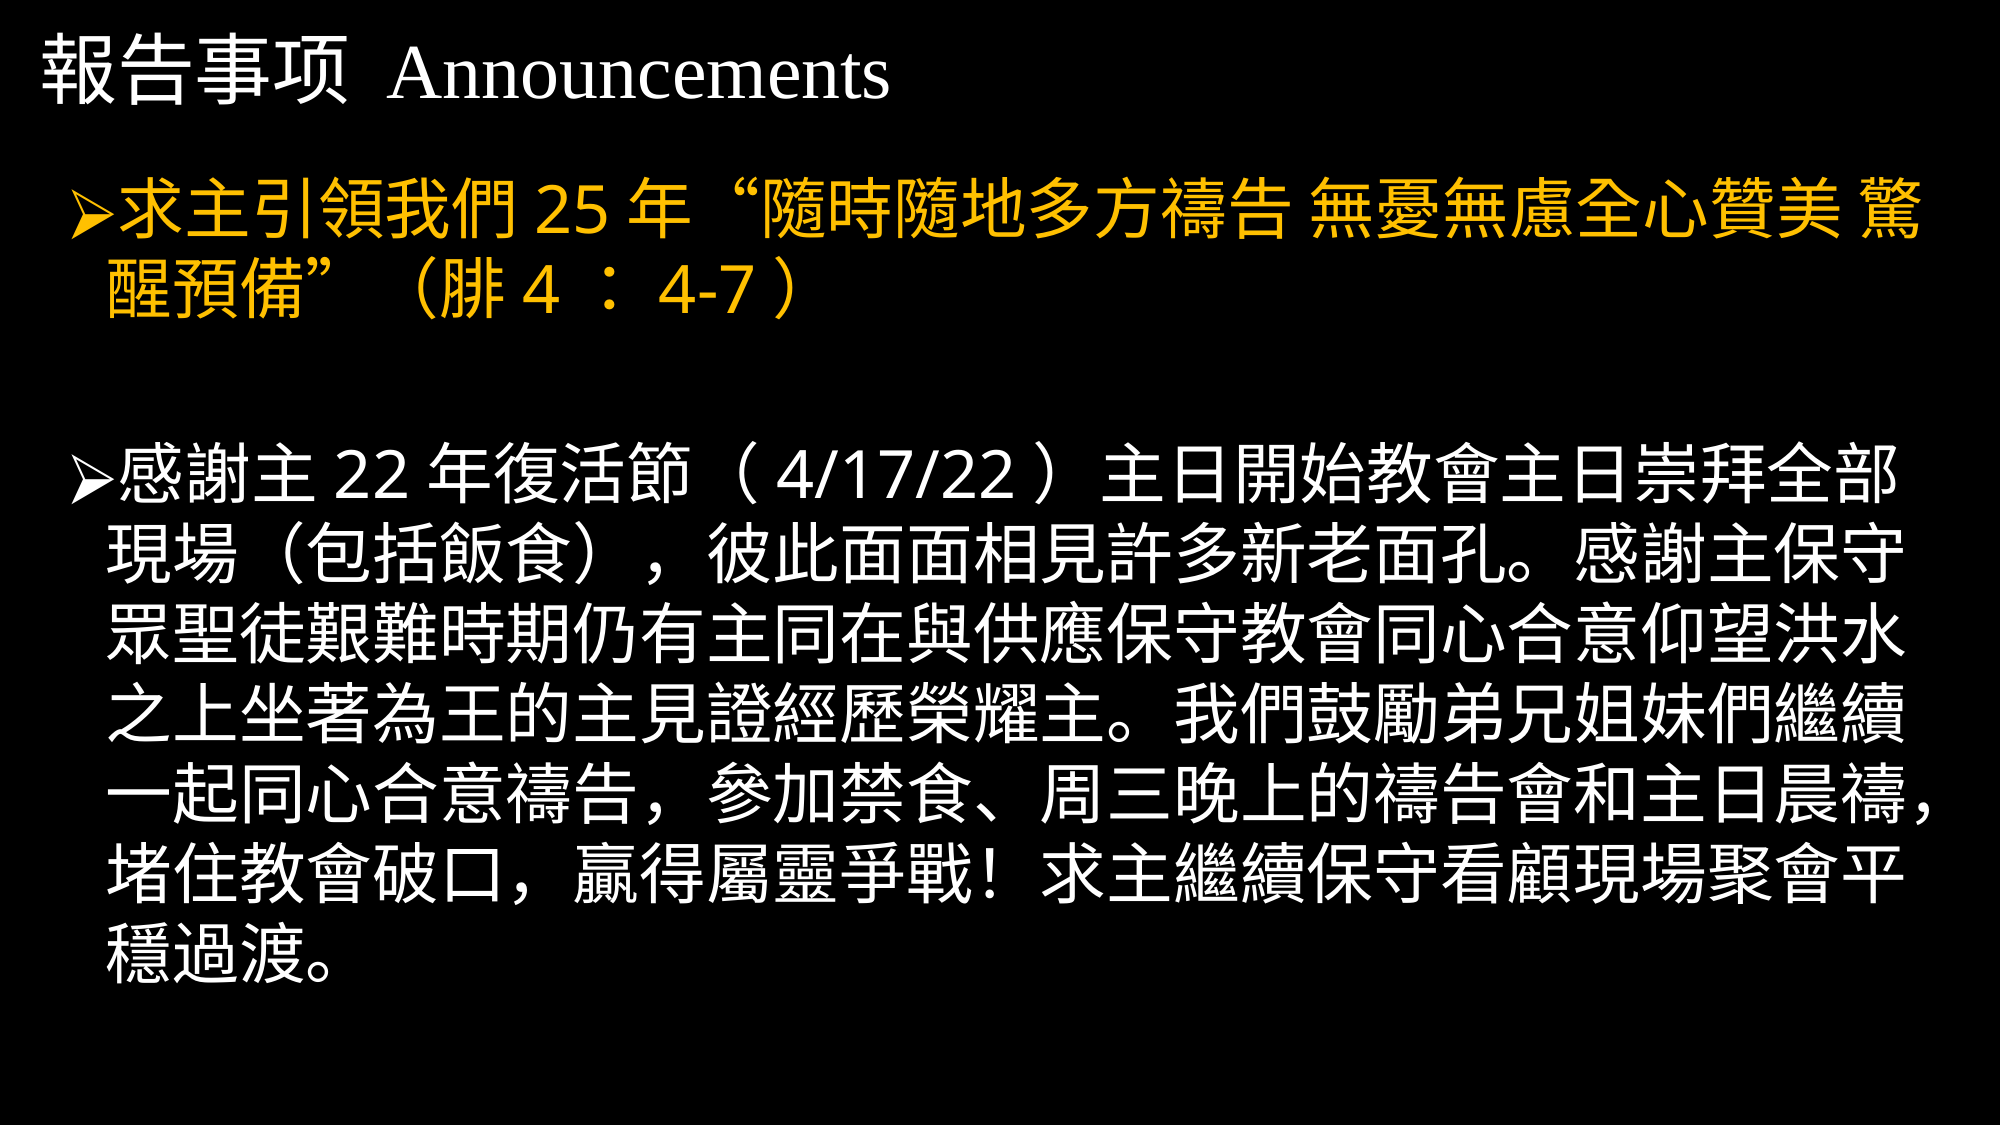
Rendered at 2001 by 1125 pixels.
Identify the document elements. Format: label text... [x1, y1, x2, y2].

text_box 報告事项 Announcements [24, 23, 1563, 125]
text_box 求主引領我們25年“隨時隨地多方禱告 無憂無慮全心贊美 驚醒預備”（腓4：4-7） 感謝主22年復活節（4/17/22）主日開始教會主日崇拜全部現場（包括飯食），彼此面面相見許多新老面孔。感謝主保守眾聖徒艱難時期仍有主同在與供應保守教會同心合意仰望洪水之上坐著為王的主見證經歷榮耀主。我們鼓勵弟兄姐妹們繼續一起同心合意禱告，參加禁食、周三晚上的禱告會和主日晨禱，堵住教會破口，贏得屬靈爭戰！求主繼續保守看顧現場聚會平穩過渡。 [53, 136, 1949, 1023]
